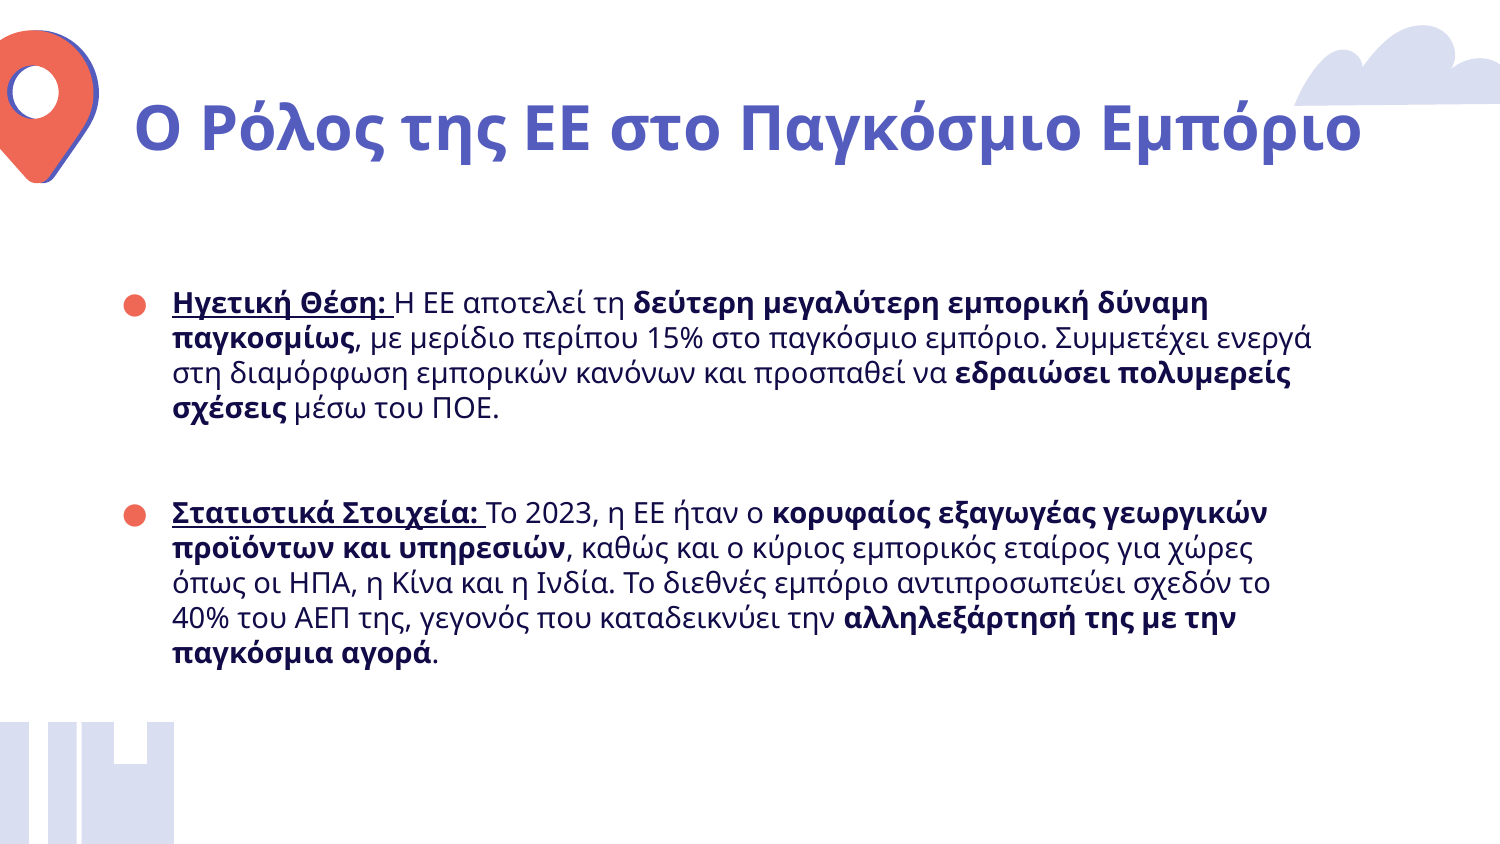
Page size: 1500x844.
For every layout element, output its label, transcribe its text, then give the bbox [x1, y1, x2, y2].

title Ο Ρόλος της ΕΕ στο Παγκόσμιο Εμπόριο [118, 72, 1382, 167]
list Ηγετική Θέση: Η ΕΕ αποτελεί τη δεύτερη μεγαλύτερη εμπορική δύναμη παγκοσμίως, με μερίδιο περίπου 15% στο παγκόσμιο εμπόριο. Συμμετέχει ενεργά στη διαμόρφωση εμπορικών κανόνων και προσπαθεί να εδραιώσει πολυμερείς σχέσεις μέσω του ΠΟΕ. Στατιστικά Στοιχεία: Το 2023, η ΕΕ ήταν ο κορυφαίος εξαγωγέας γεωργικών προϊόντων και υπηρεσιών, καθώς και ο κύριος εμπορικός εταίρος για χώρες όπως οι ΗΠΑ, η Κίνα και η Ινδία. Το διεθνές εμπόριο αντιπροσωπεύει σχεδόν το 40% του ΑΕΠ της, γεγονός που καταδεικνύει την αλληλεξάρτησή της με την παγκόσμια αγορά​. [82, 269, 1346, 830]
